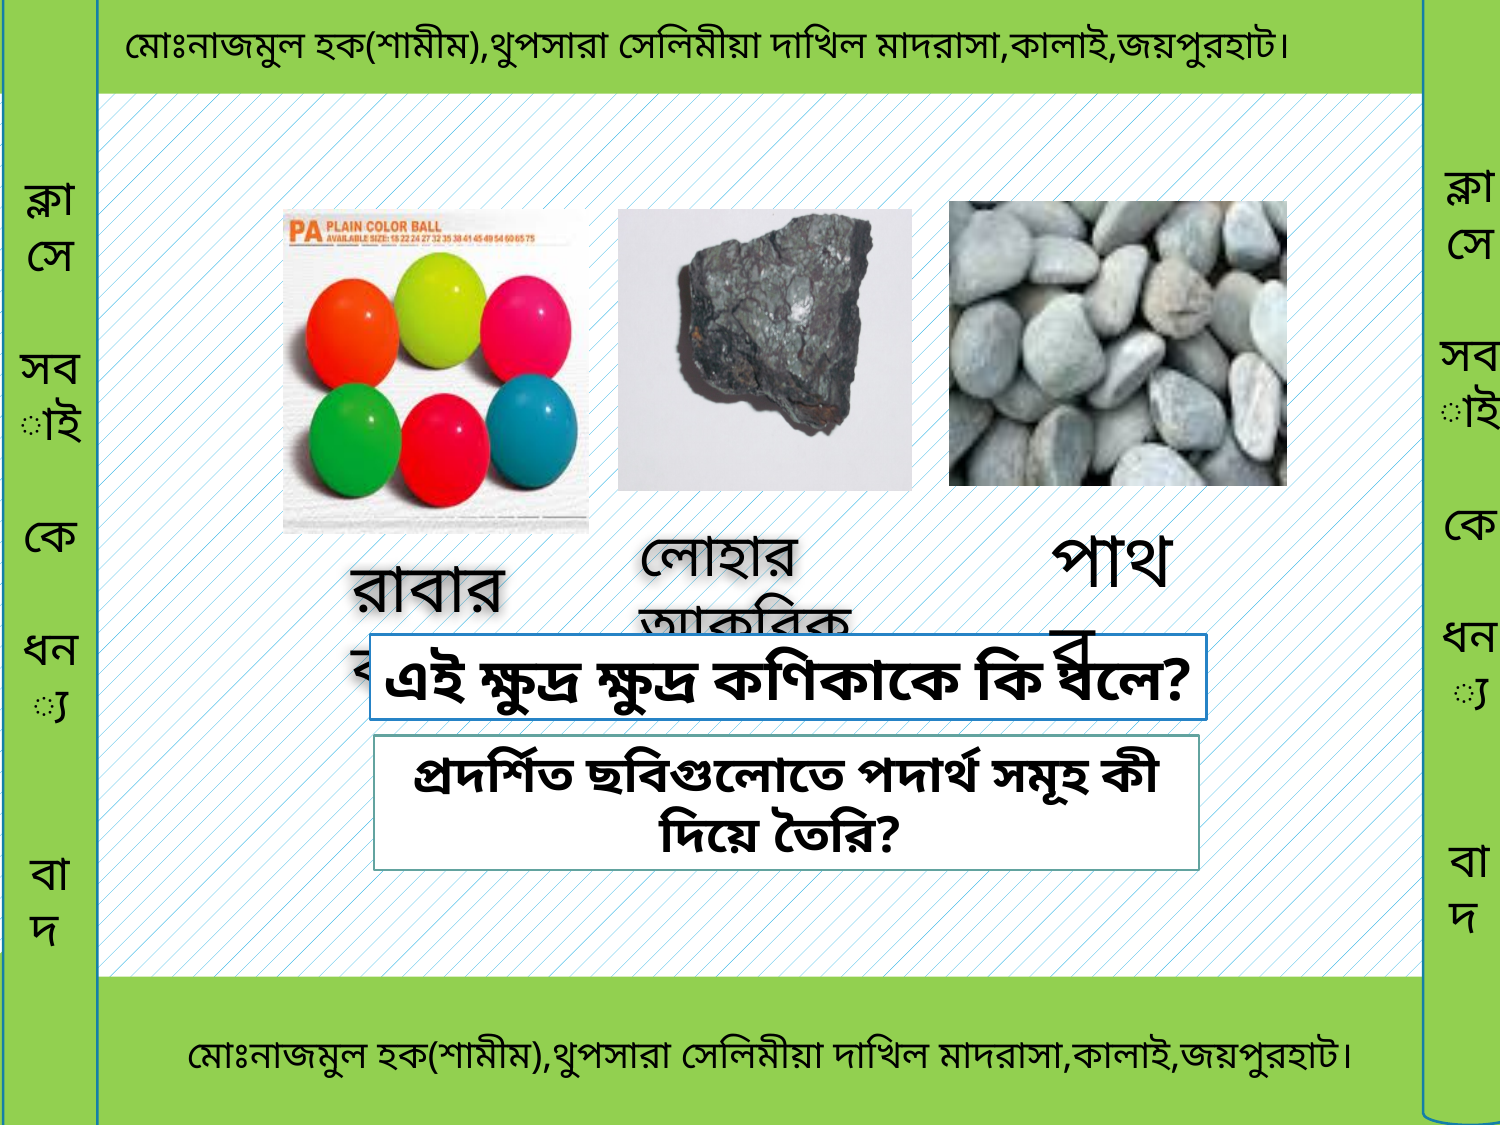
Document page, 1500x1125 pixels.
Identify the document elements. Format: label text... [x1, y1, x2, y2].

text_box এই ক্ষুদ্র ক্ষুদ্র কণিকাকে কি বলে? [369, 633, 1208, 721]
text_box প্রদর্শিত ছবিগুলোতে পদার্থ সমূহ কী দিয়ে তৈরি? [373, 734, 1200, 871]
text_box মোঃনাজমুল হক(শামীম),থুপসারা সেলিমীয়া দাখিল মাদরাসা,কালাই,জয়পুরহাট। [99, 975, 1442, 1125]
picture [617, 209, 912, 492]
text_box মোঃনাজমুল হক(শামীম),থুপসারা সেলিমীয়া দাখিল মাদরাসা,কালাই,জয়পুরহাট। [99, 0, 1421, 95]
picture [283, 209, 589, 535]
picture [948, 200, 1287, 486]
text_box ক্লাসে সবাই কে ধন্য বাদ [1421, 0, 1500, 1125]
text_box লোহার আকরিক [624, 511, 952, 633]
text_box রাবার বল [336, 543, 575, 714]
text_box পাথর [1035, 505, 1200, 700]
text_box ক্লাসে সবাই কে ধন্য বাদ [1, 0, 99, 1125]
